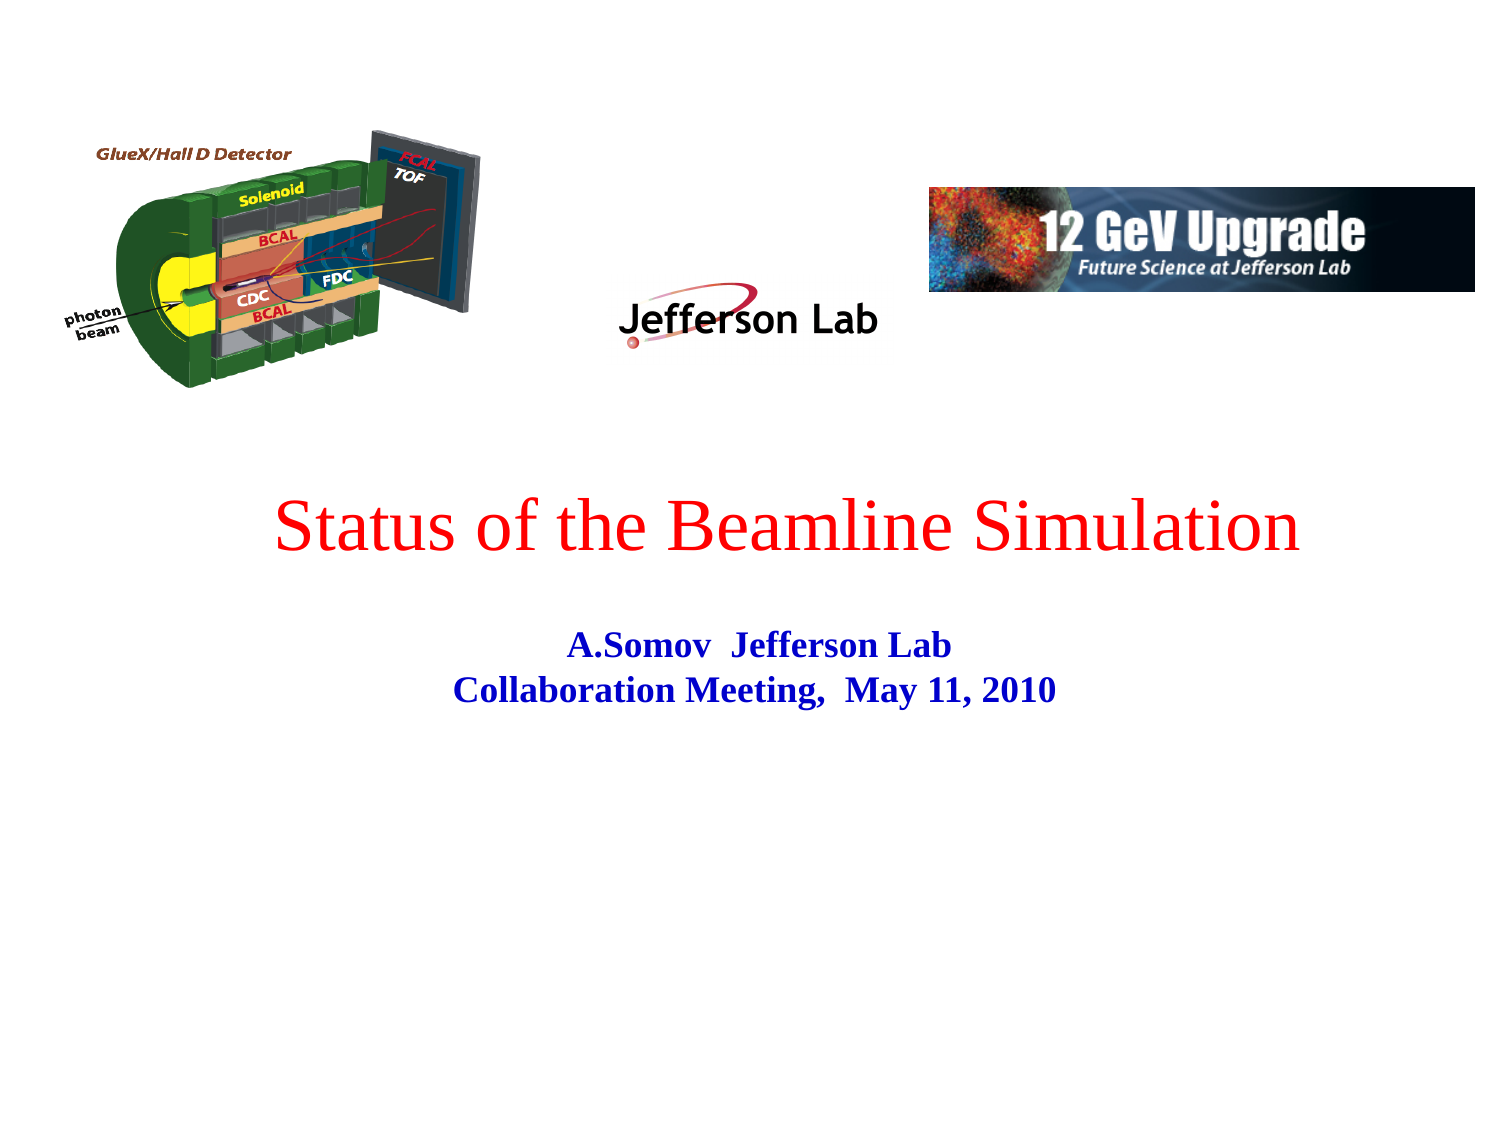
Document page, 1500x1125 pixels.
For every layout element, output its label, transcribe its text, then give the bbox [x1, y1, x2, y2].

picture [929, 187, 1476, 292]
picture [605, 274, 894, 366]
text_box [62, 124, 726, 388]
title Status of the Beamline Simulation [149, 399, 1426, 642]
text_box A.Somov Jefferson Lab Collaboration Meeting, May 11, 2010 [437, 612, 1082, 718]
